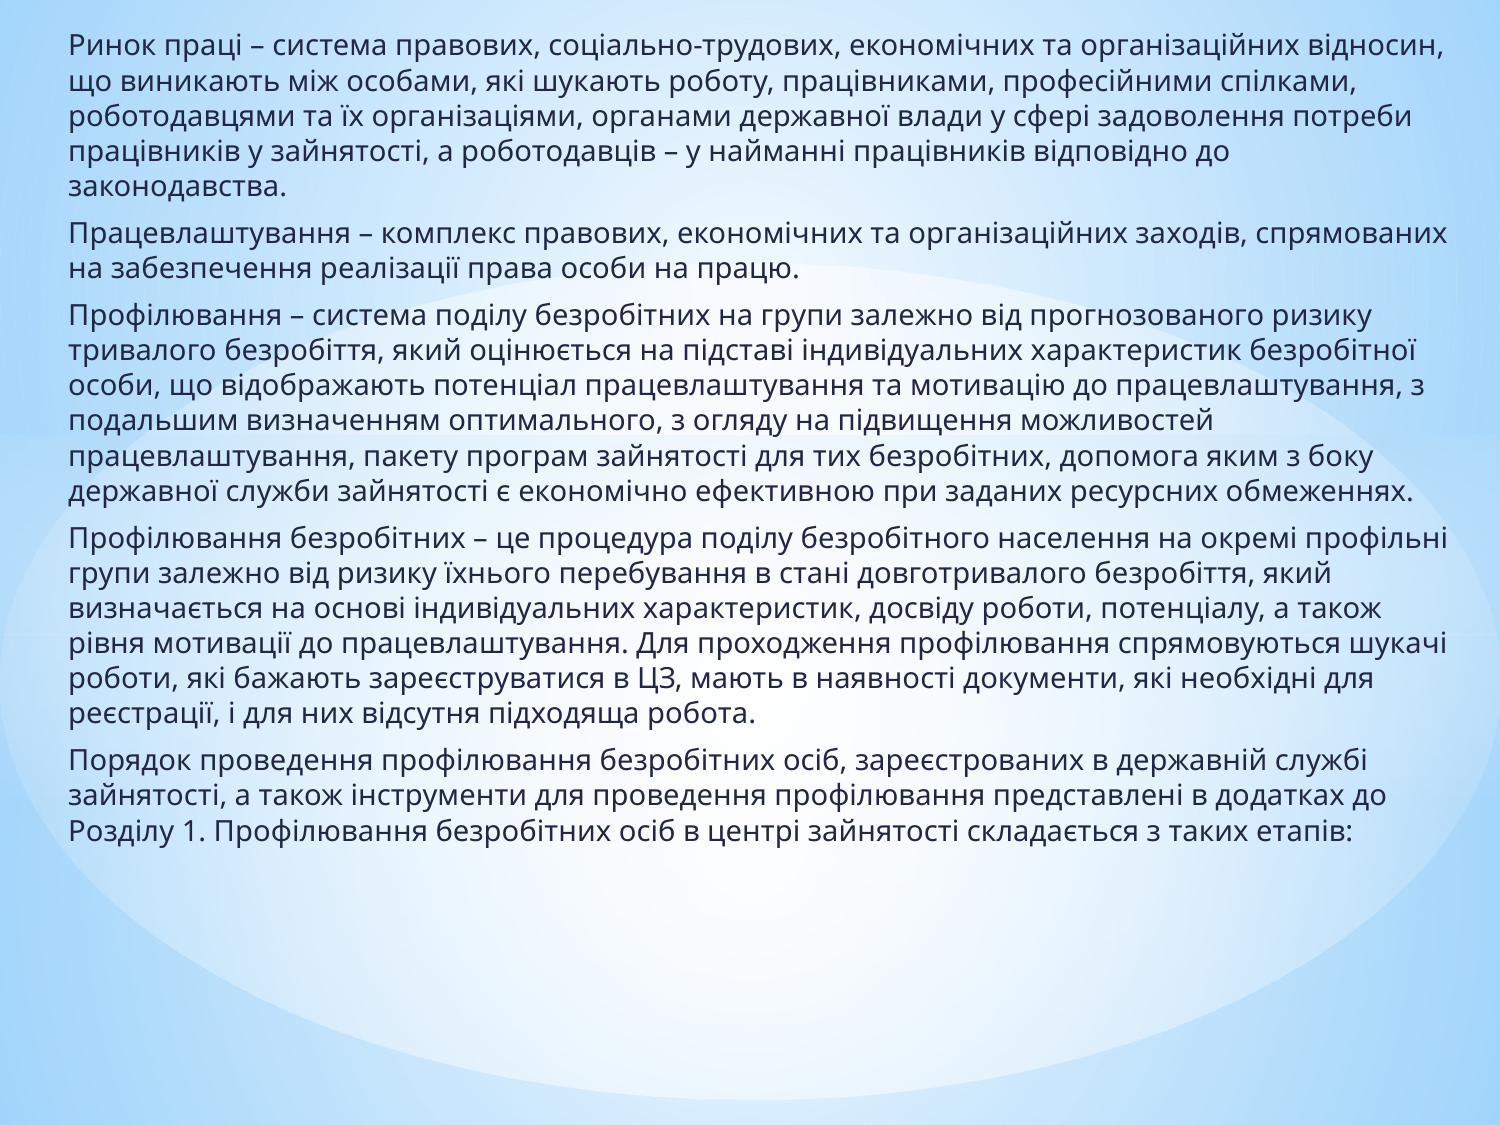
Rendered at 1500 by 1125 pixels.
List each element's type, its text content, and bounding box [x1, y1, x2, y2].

subtitle Ринок праці – система правових, соціально-трудових, економічних та організаційних відносин, що виникають між особами, які шукають роботу, працівниками, професійними спілками, роботодавцями та їх організаціями, органами державної влади у сфері задоволення потреби працівників у зайнятості, а роботодавців – у найманні працівників відповідно до законодавства. Працевлаштування – комплекс правових, економічних та організаційних заходів, спрямованих на забезпечення реалізації права особи на працю. Профілювання – система поділу безробітних на групи залежно від прогнозованого ризику тривалого безробіття, який оцінюється на підставі індивідуальних характеристик безробітної особи, що відображають потенціал працевлаштування та мотивацію до працевлаштування, з подальшим визначенням оптимального, з огляду на підвищення можливостей працевлаштування, пакету програм зайнятості для тих безробітних, допомога яким з боку державної служби зайнятості є економічно ефективною при заданих ресурсних обмеженнях. Профілювання безробітних – це процедура поділу безробітного населення на окремі профільні групи залежно від ризику їхнього перебування в стані довготривалого безробіття, який визначається на основі індивідуальних характеристик, досвіду роботи, потенціалу, а також рівня мотивації до працевлаштування. Для проходження профілювання спрямовуються шукачі роботи, які бажають зареєструватися в ЦЗ, мають в наявності документи, які необхідні для реєстрації, і для них відсутня підходяща робота. Порядок проведення профілювання безробітних осіб, зареєстрованих в державній службі зайнятості, а також інструменти для проведення профілювання представлені в додатках до Розділу 1. Профілювання безробітних осіб в центрі зайнятості складається з таких етапів: [53, 19, 1471, 1071]
